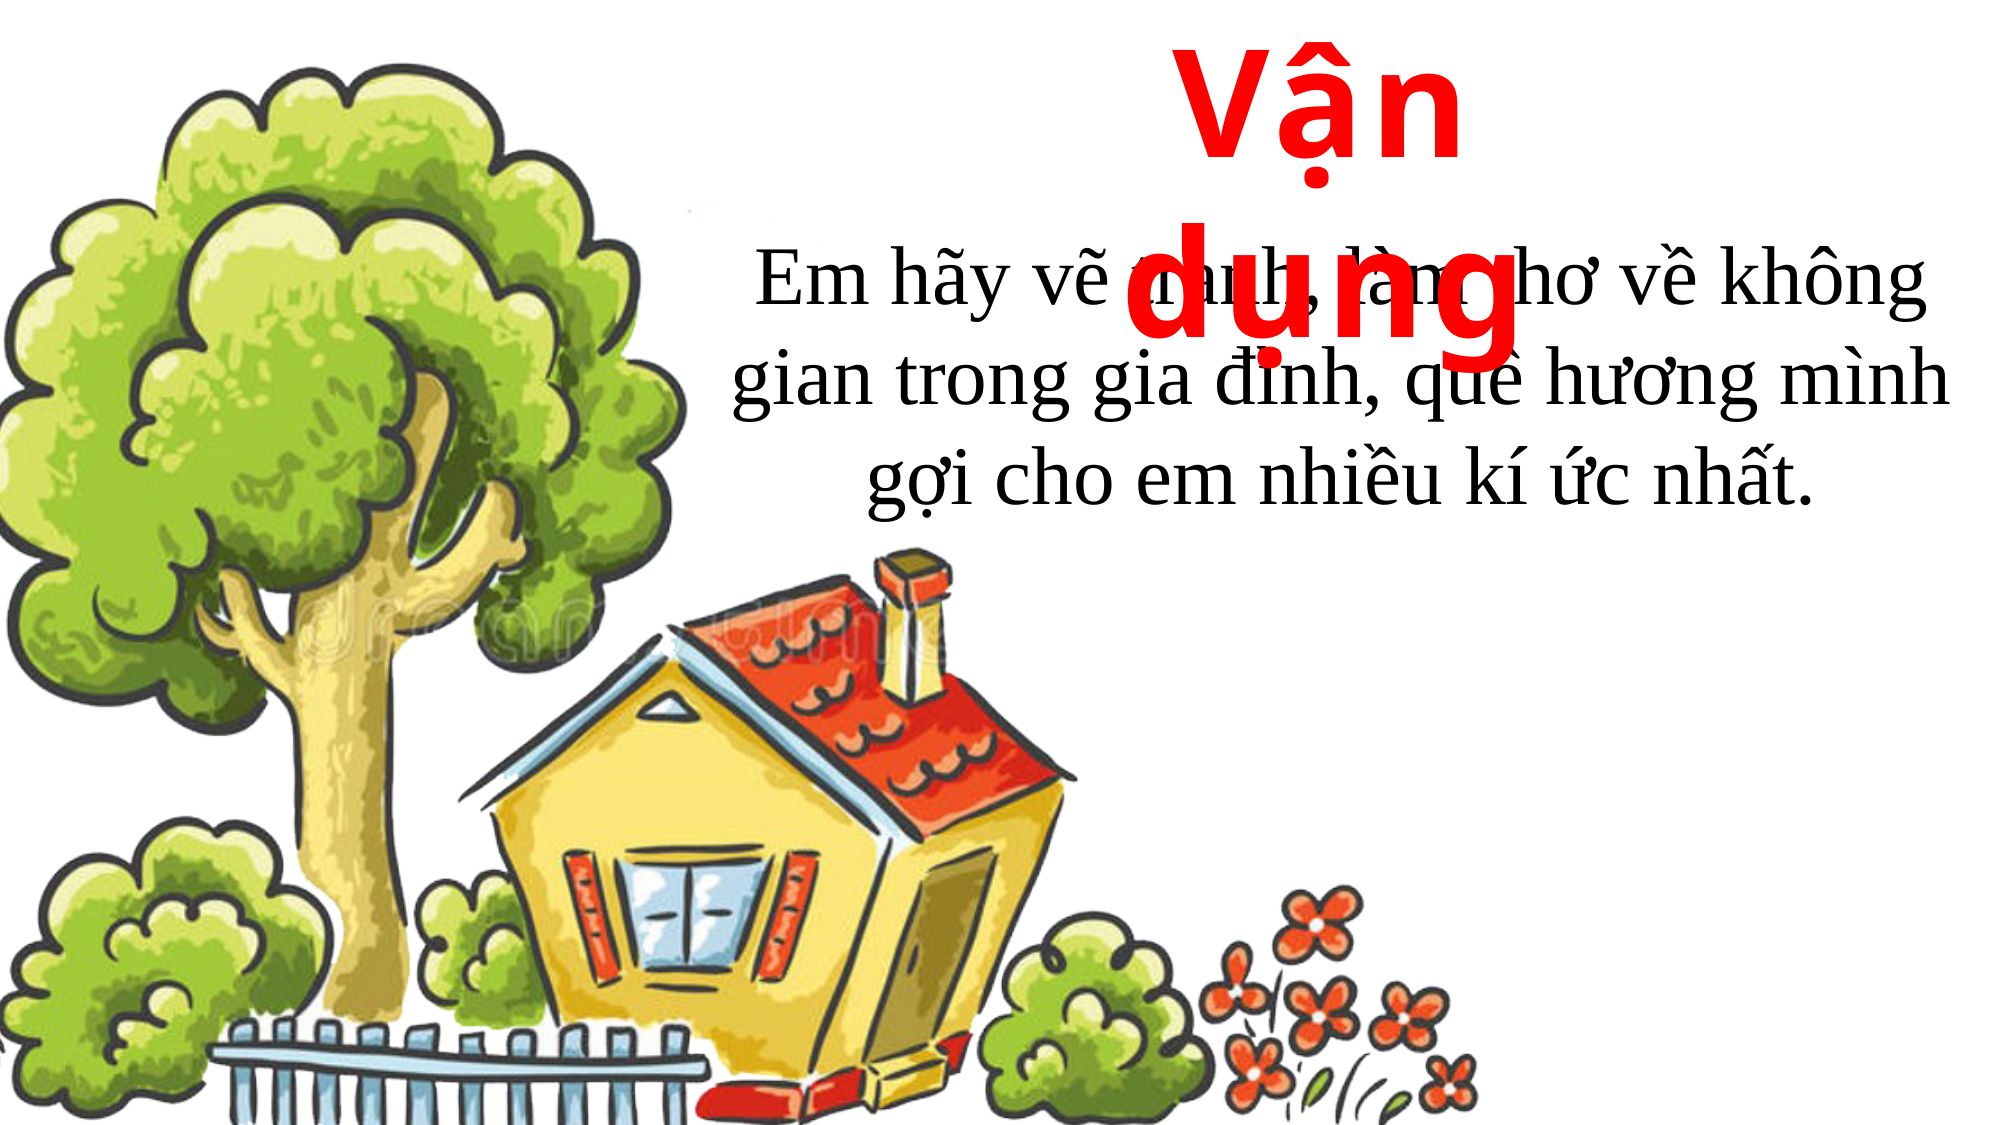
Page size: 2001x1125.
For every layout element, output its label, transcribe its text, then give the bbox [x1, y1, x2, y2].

picture [0, 17, 1545, 1125]
text_box Em hãy vẽ tranh, làm thơ về không gian trong gia đình, quê hương mình gợi cho em nhiều kí ức nhất. [1545, 213, 2000, 529]
text_box Vận dụng [970, 0, 1678, 375]
